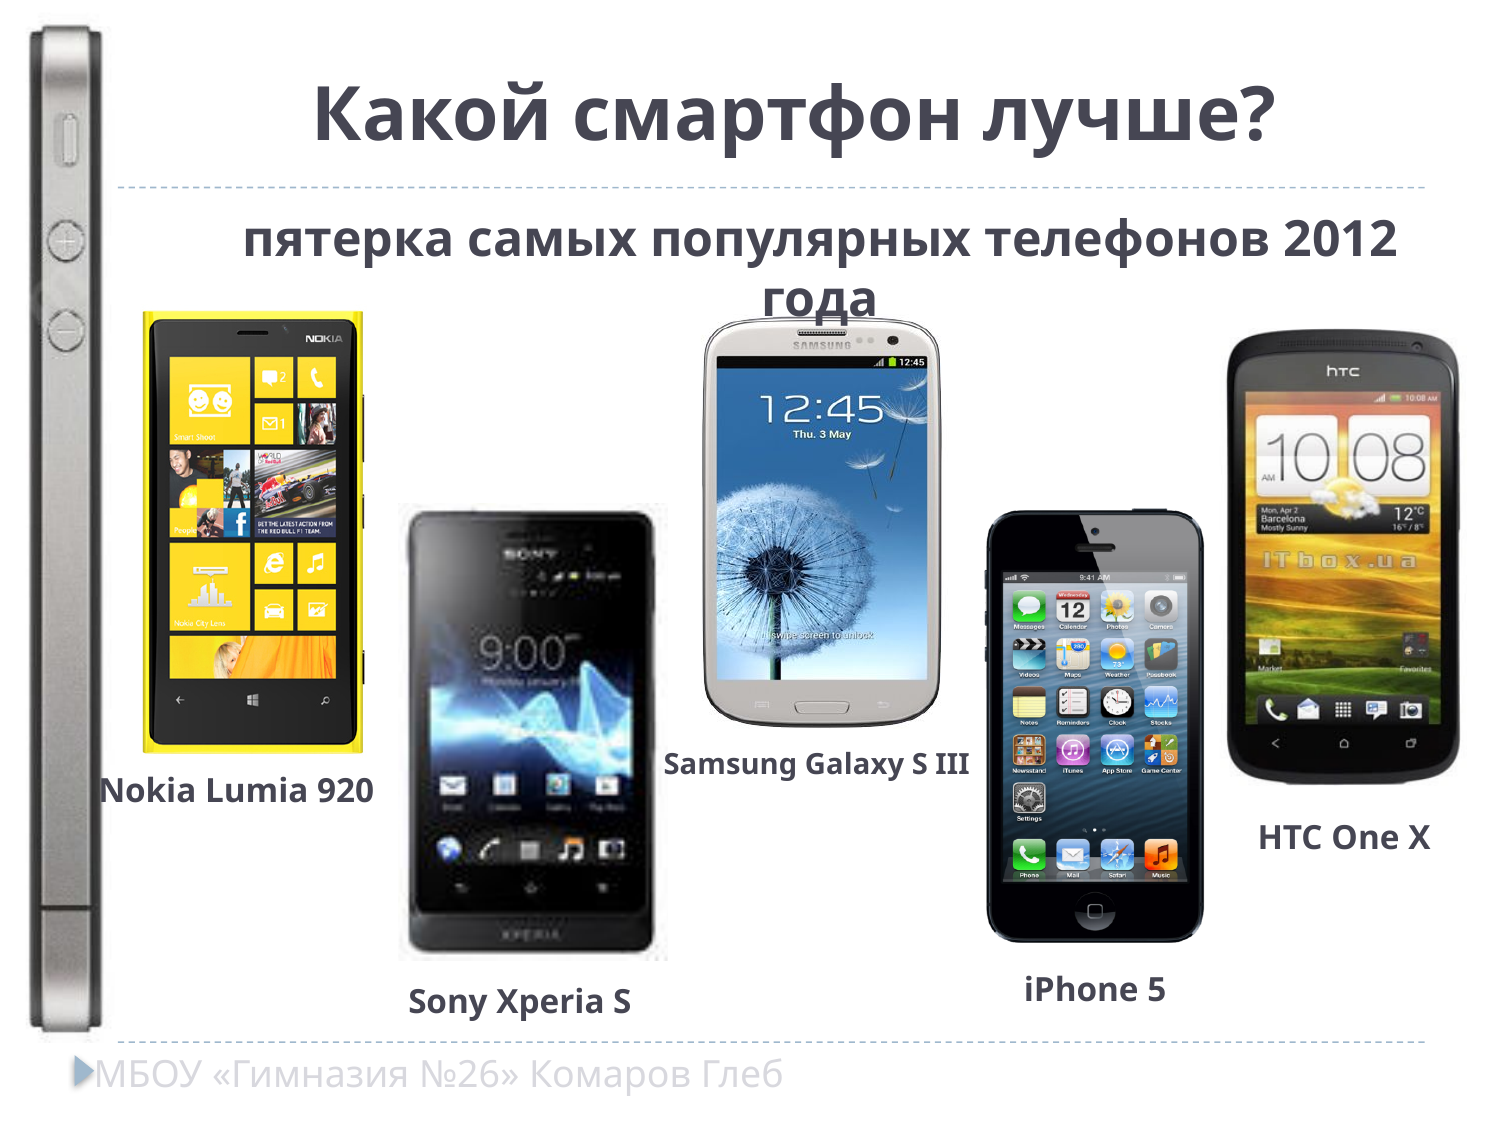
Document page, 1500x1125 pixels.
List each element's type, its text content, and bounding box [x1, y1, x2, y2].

text_box Samsung Galaxy S III [675, 738, 966, 788]
picture [691, 292, 950, 751]
picture [140, 304, 376, 762]
text_box пятерка самых популярных телефонов 2012 года [199, 199, 1442, 334]
picture [972, 327, 1477, 950]
title Какой смартфон лучше? [152, 0, 1437, 163]
text_box HTC One X [1242, 808, 1446, 864]
picture [23, 0, 116, 1044]
text_box Nokia Lumia 920 [121, 761, 390, 817]
text_box Sony Xperia S [393, 972, 647, 1028]
picture [398, 503, 669, 962]
text_box iPhone 5 [1009, 962, 1190, 1016]
text_box МБОУ «Гимназия №26» Комаров Глеб [78, 1042, 799, 1103]
